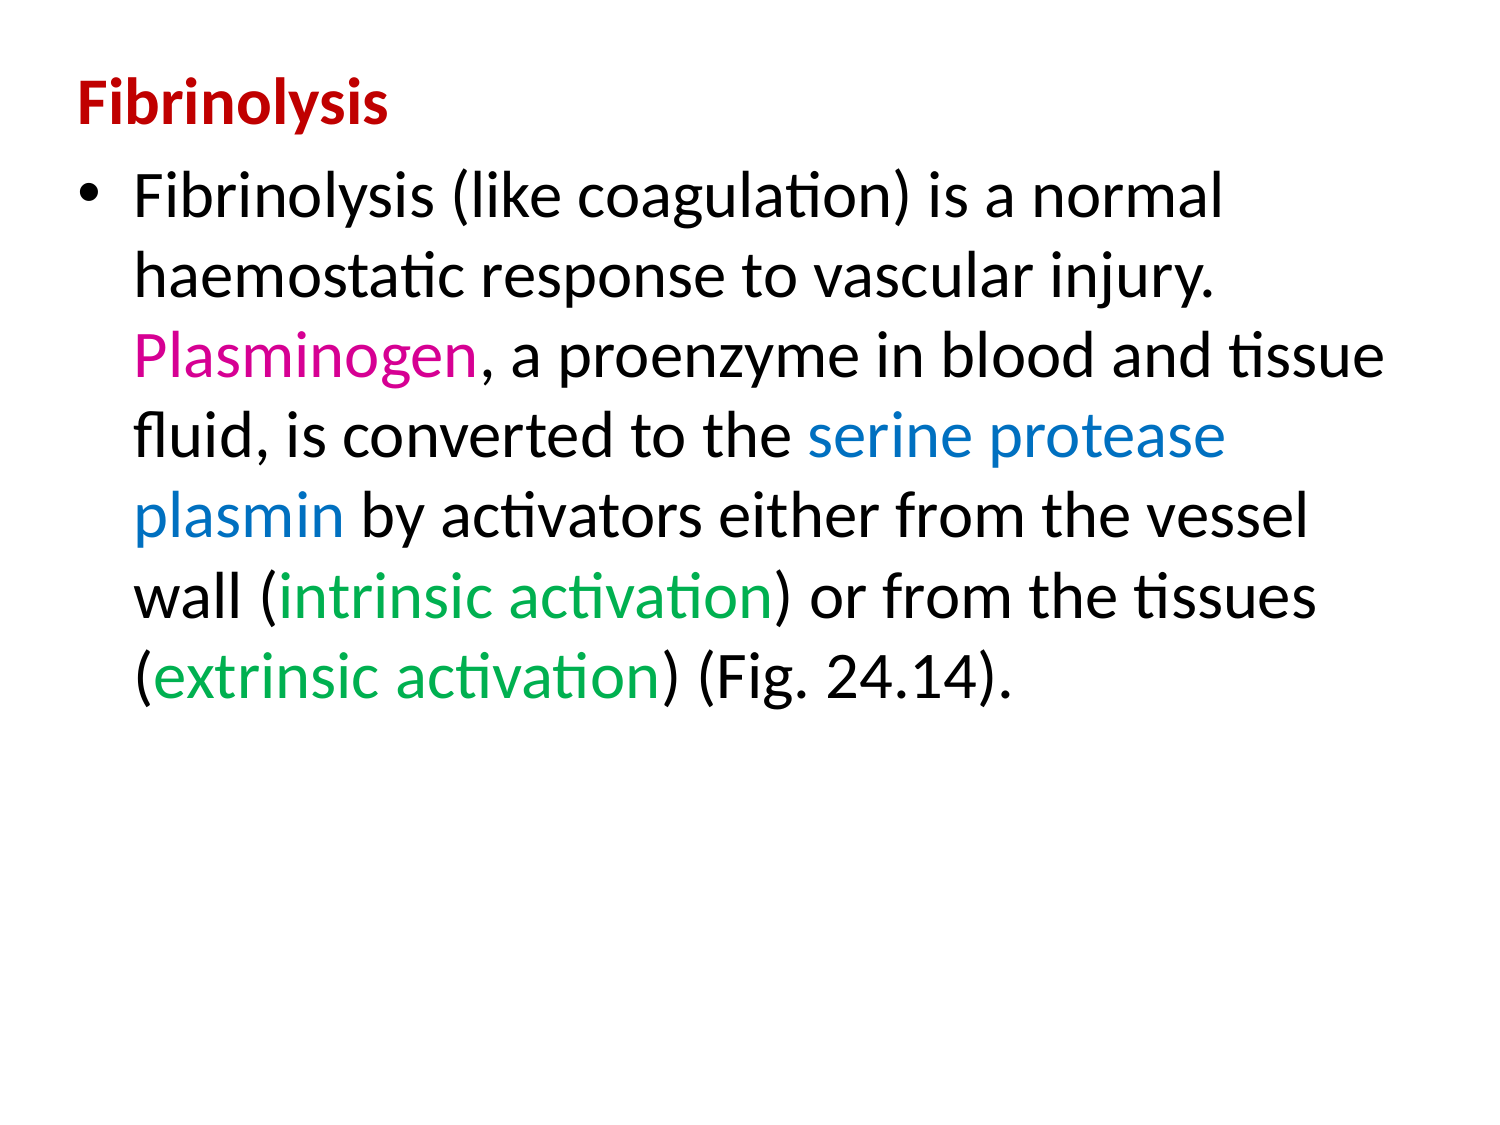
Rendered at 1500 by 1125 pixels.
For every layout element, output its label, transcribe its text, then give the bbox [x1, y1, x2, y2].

list Fibrinolysis Fibrinolysis (like coagulation) is a normal haemostatic response to vascular injury. Plasminogen, a proenzyme in blood and tissue fluid, is converted to the serine protease plasmin by activators either from the vessel wall (intrinsic activation) or from the tissues (extrinsic activation) (Fig. 24.14). [62, 50, 1438, 1063]
